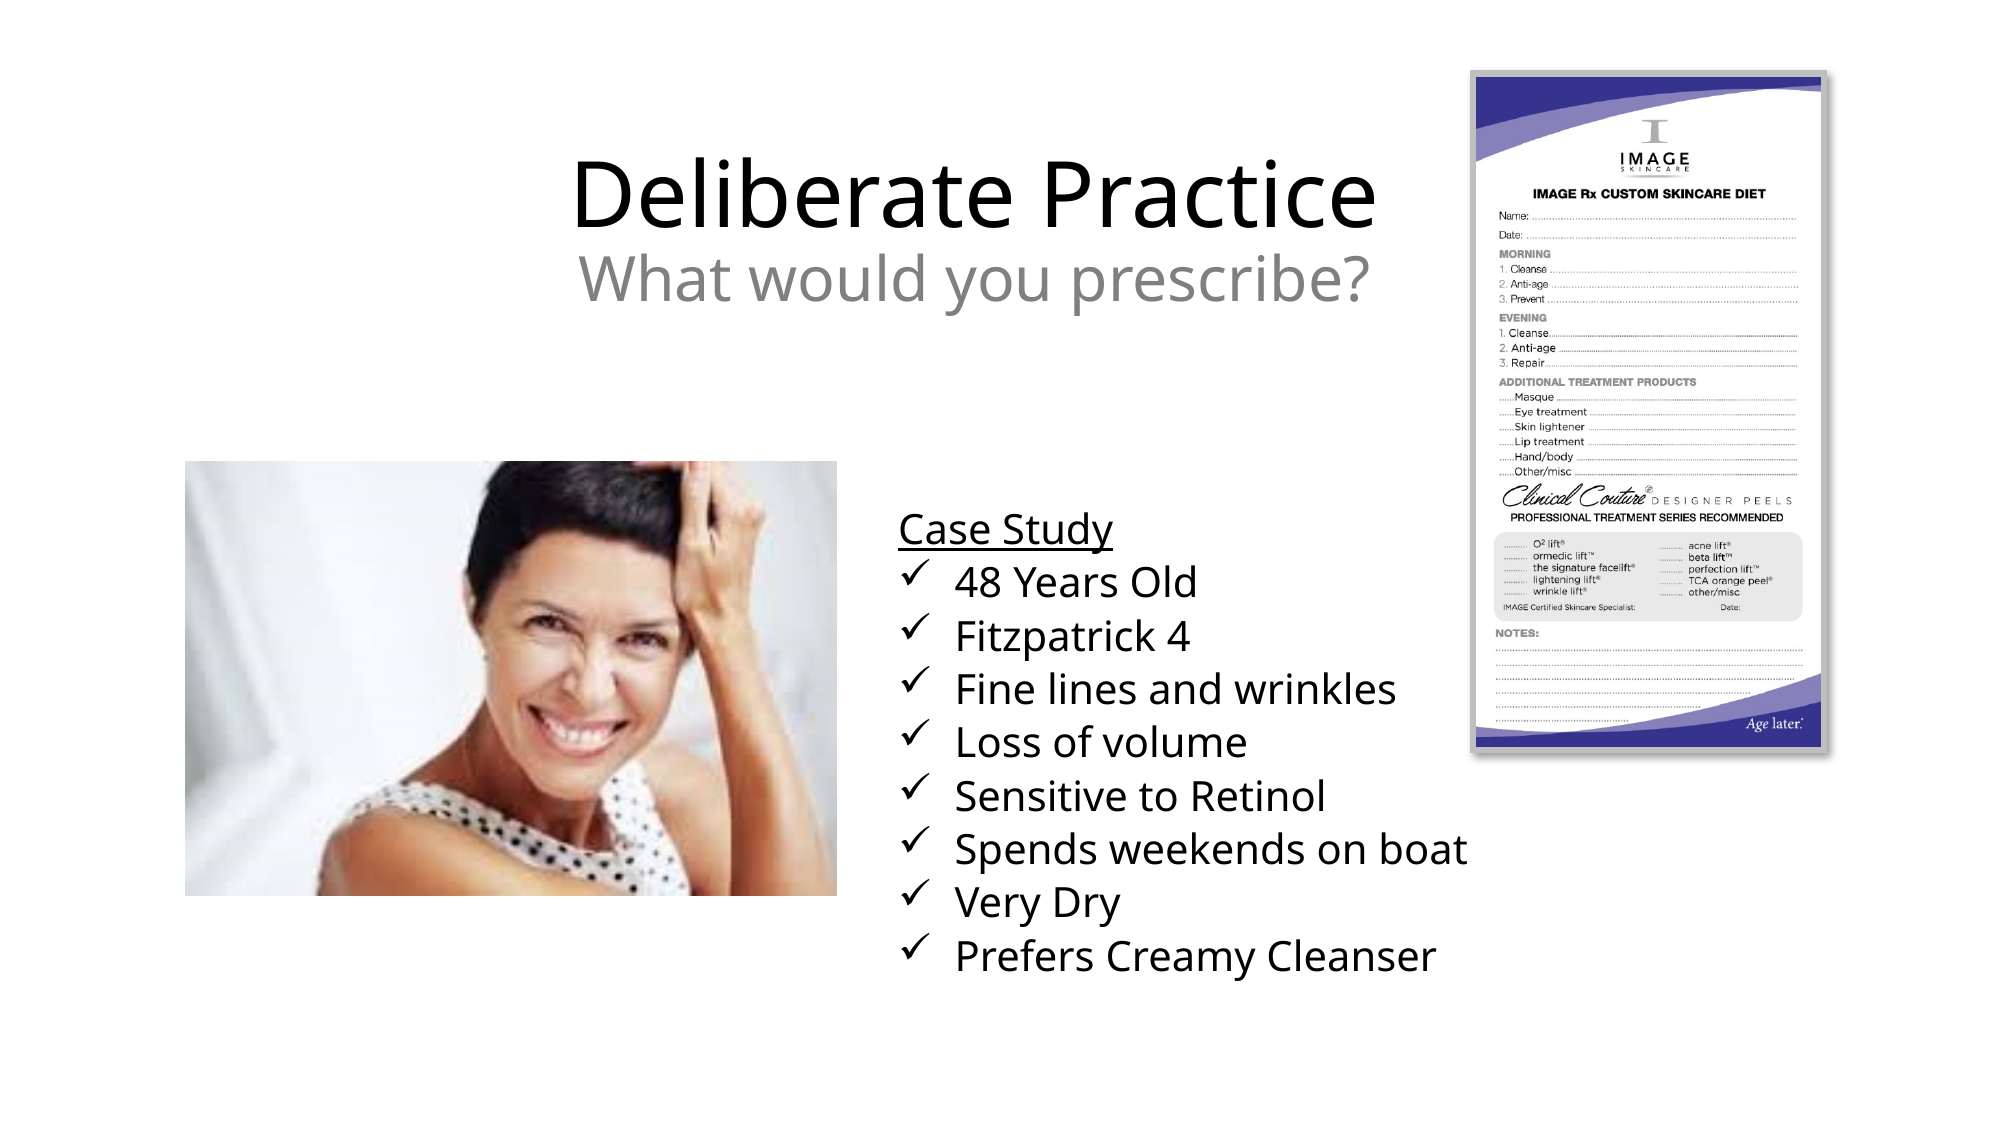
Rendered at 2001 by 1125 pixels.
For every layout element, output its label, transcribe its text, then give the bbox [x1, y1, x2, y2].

picture [185, 461, 837, 896]
picture [1476, 76, 1821, 747]
text_box What would you prescribe? [563, 231, 1387, 322]
text_box Case Study 48 Years Old Fitzpatrick 4 Fine lines and wrinkles Loss of volume Sensitive to Retinol Spends weekends on boat Very Dry Prefers Creamy Cleanser [883, 501, 1570, 988]
text_box Deliberate Practice [224, 128, 1468, 254]
